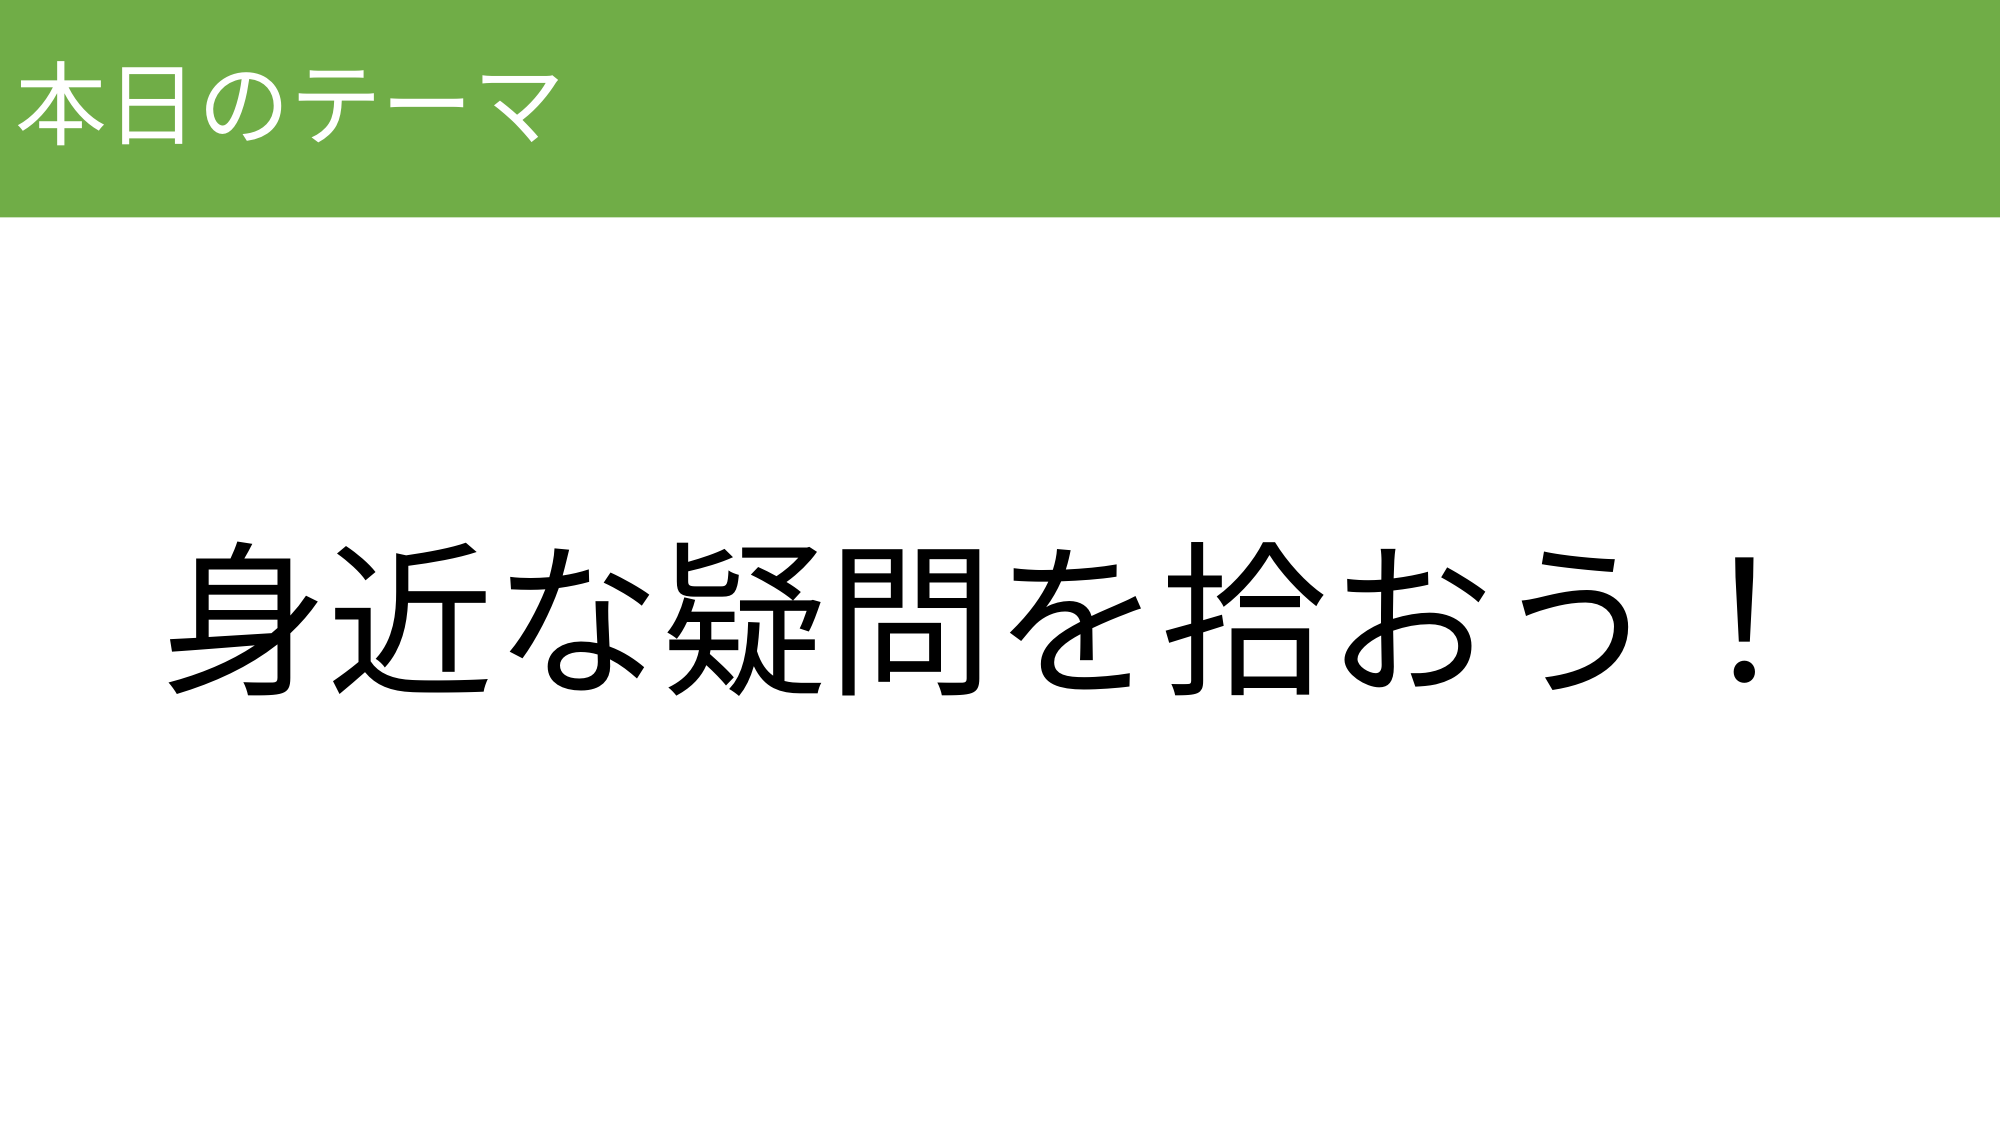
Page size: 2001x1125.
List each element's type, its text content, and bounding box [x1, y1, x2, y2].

text_box 身近な疑問を拾おう！ [146, 408, 1854, 723]
title 本日のテーマ [0, 0, 2000, 218]
